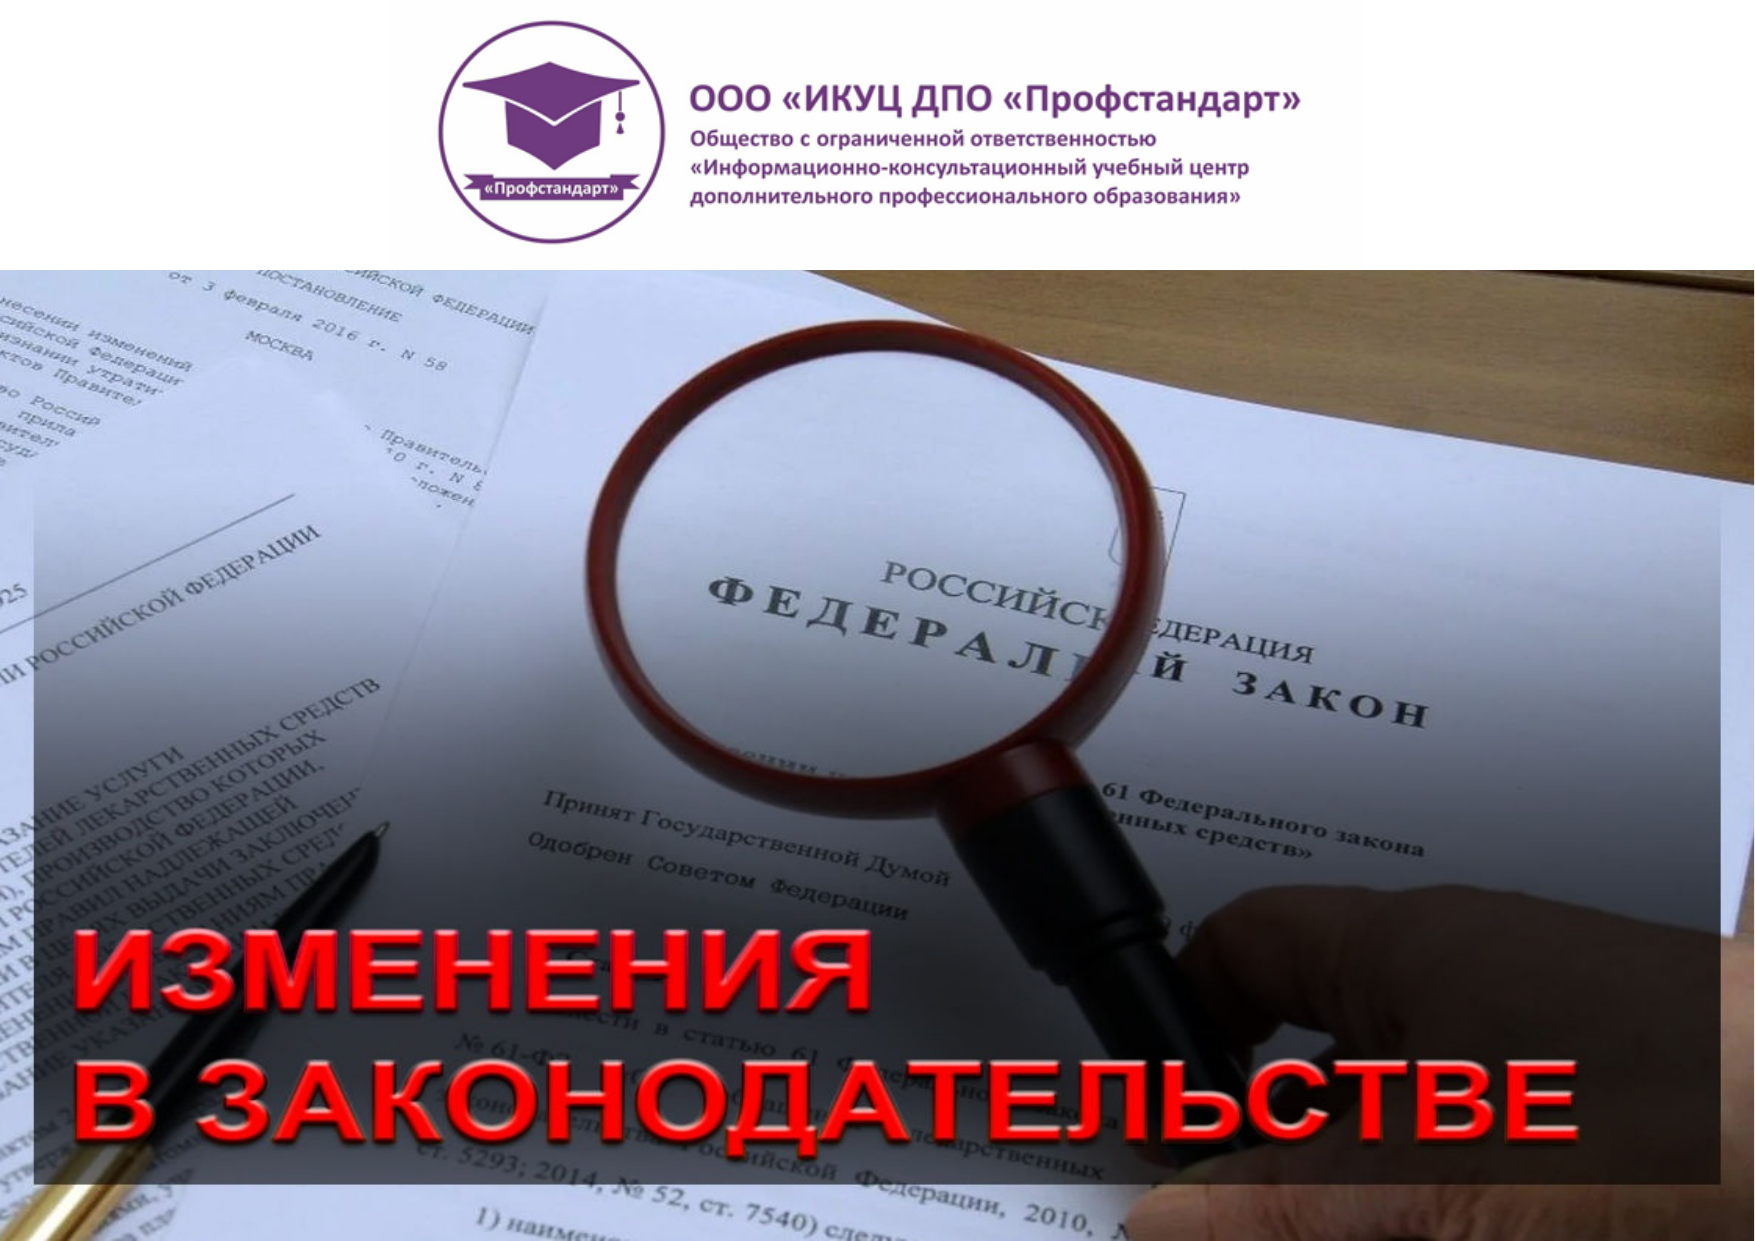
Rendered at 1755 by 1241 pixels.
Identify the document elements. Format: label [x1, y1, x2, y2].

list [0, 270, 1755, 1241]
picture [389, 0, 1365, 268]
